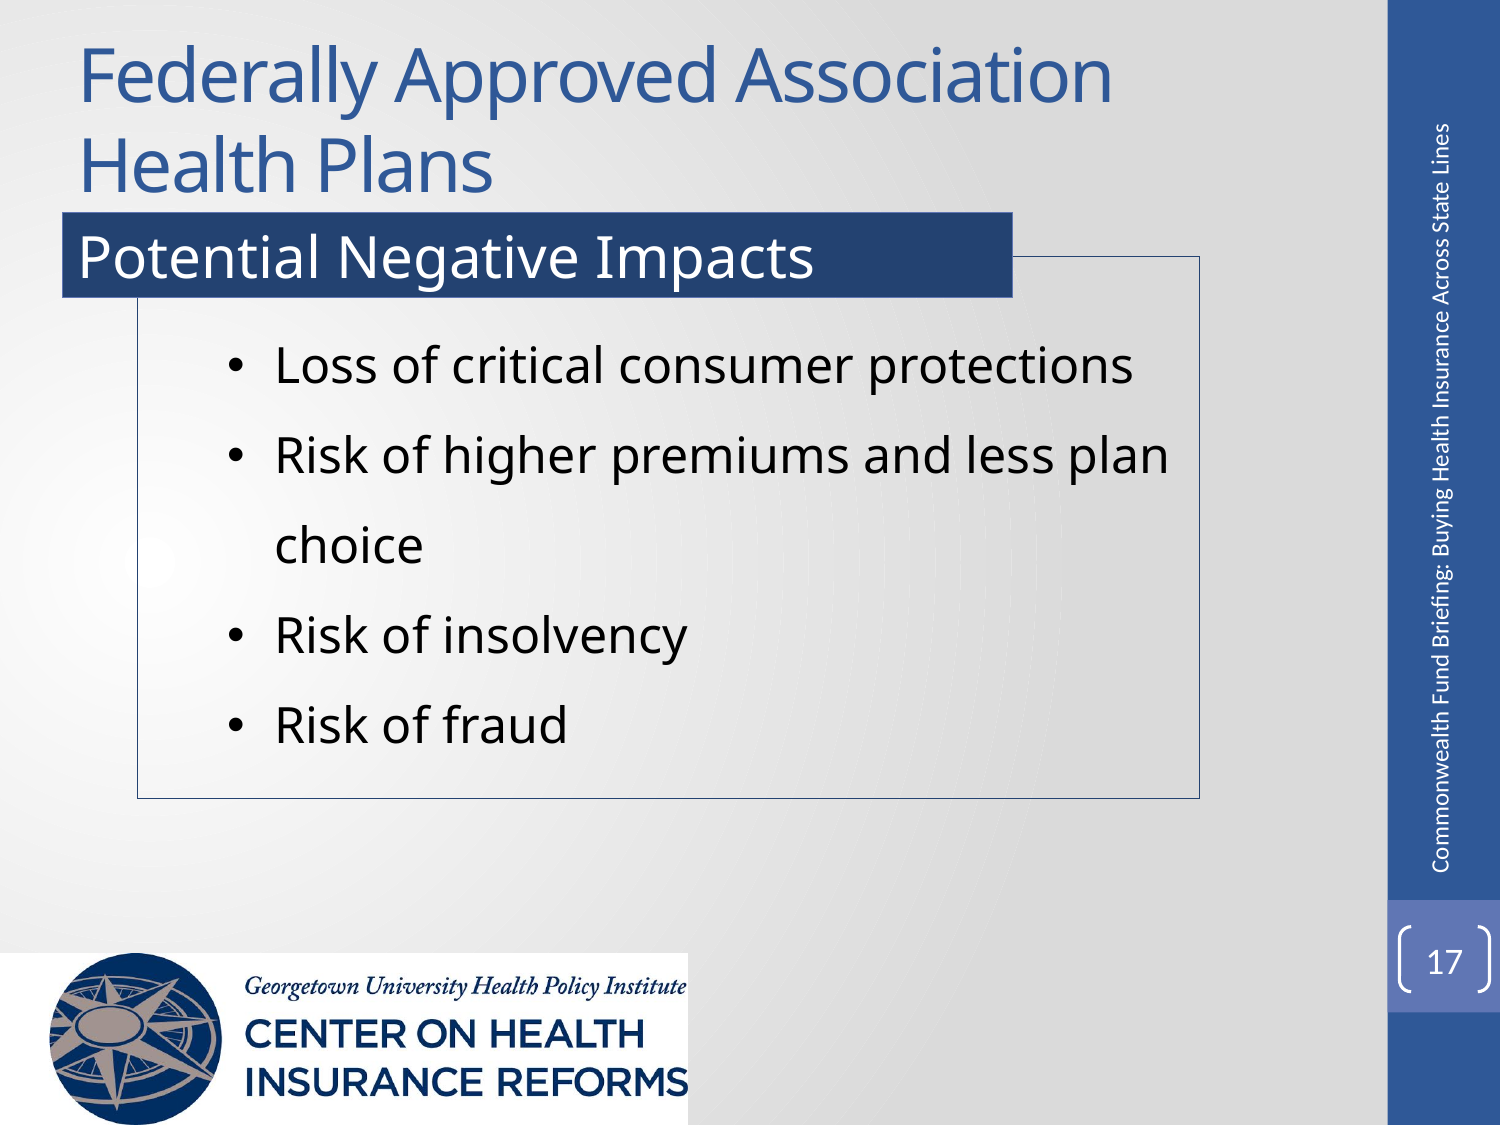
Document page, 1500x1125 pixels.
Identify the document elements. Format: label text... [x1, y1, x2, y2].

title Federally Approved Association Health Plans [62, 23, 1313, 211]
text_box Loss of critical consumer protections Risk of higher premiums and less plan choice Risk of insolvency Risk of fraud [137, 256, 1200, 799]
footer Commonwealth Fund Briefing: Buying Health Insurance Across State Lines [1408, 15, 1469, 889]
slide_number 17 [1397, 925, 1492, 994]
text_box Potential Negative Impacts [62, 212, 1013, 298]
picture [0, 952, 688, 1125]
